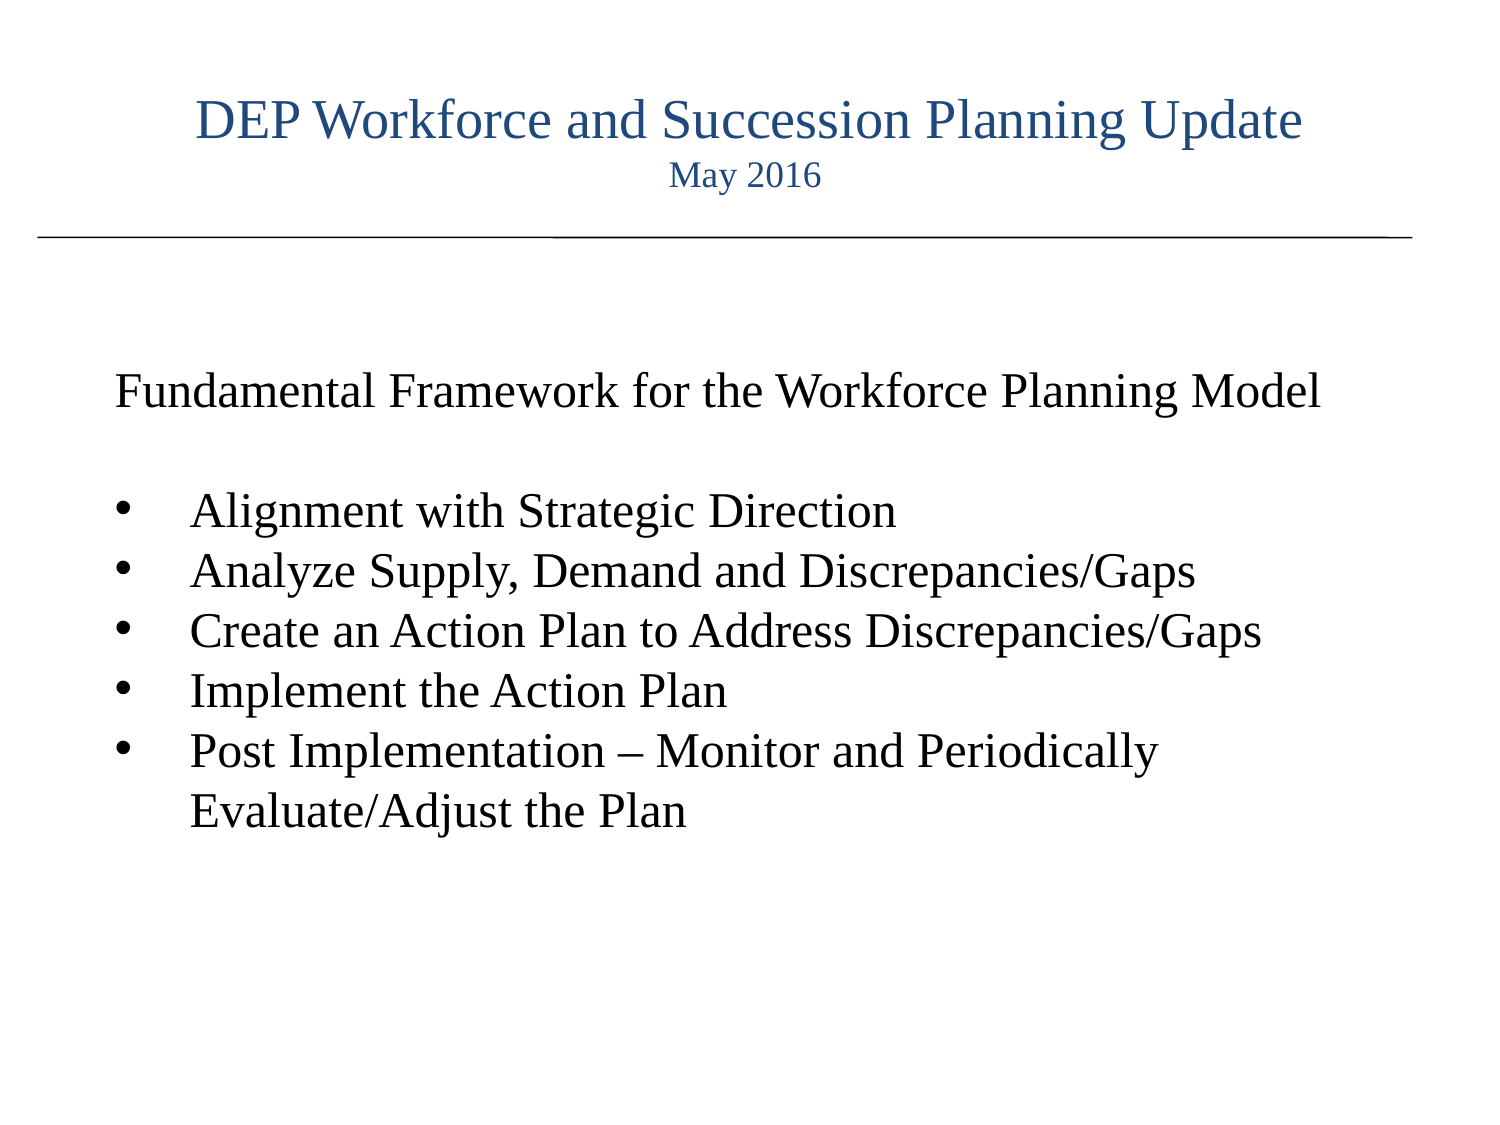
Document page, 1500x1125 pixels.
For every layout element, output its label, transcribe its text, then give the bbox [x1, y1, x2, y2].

title DEP Workforce and Succession Planning Update May 2016 [75, 45, 1425, 233]
text_box Fundamental Framework for the Workforce Planning Model Alignment with Strategic Direction Analyze Supply, Demand and Discrepancies/Gaps Create an Action Plan to Address Discrepancies/Gaps Implement the Action Plan Post Implementation – Monitor and Periodically Evaluate/Adjust the Plan [99, 349, 1450, 845]
